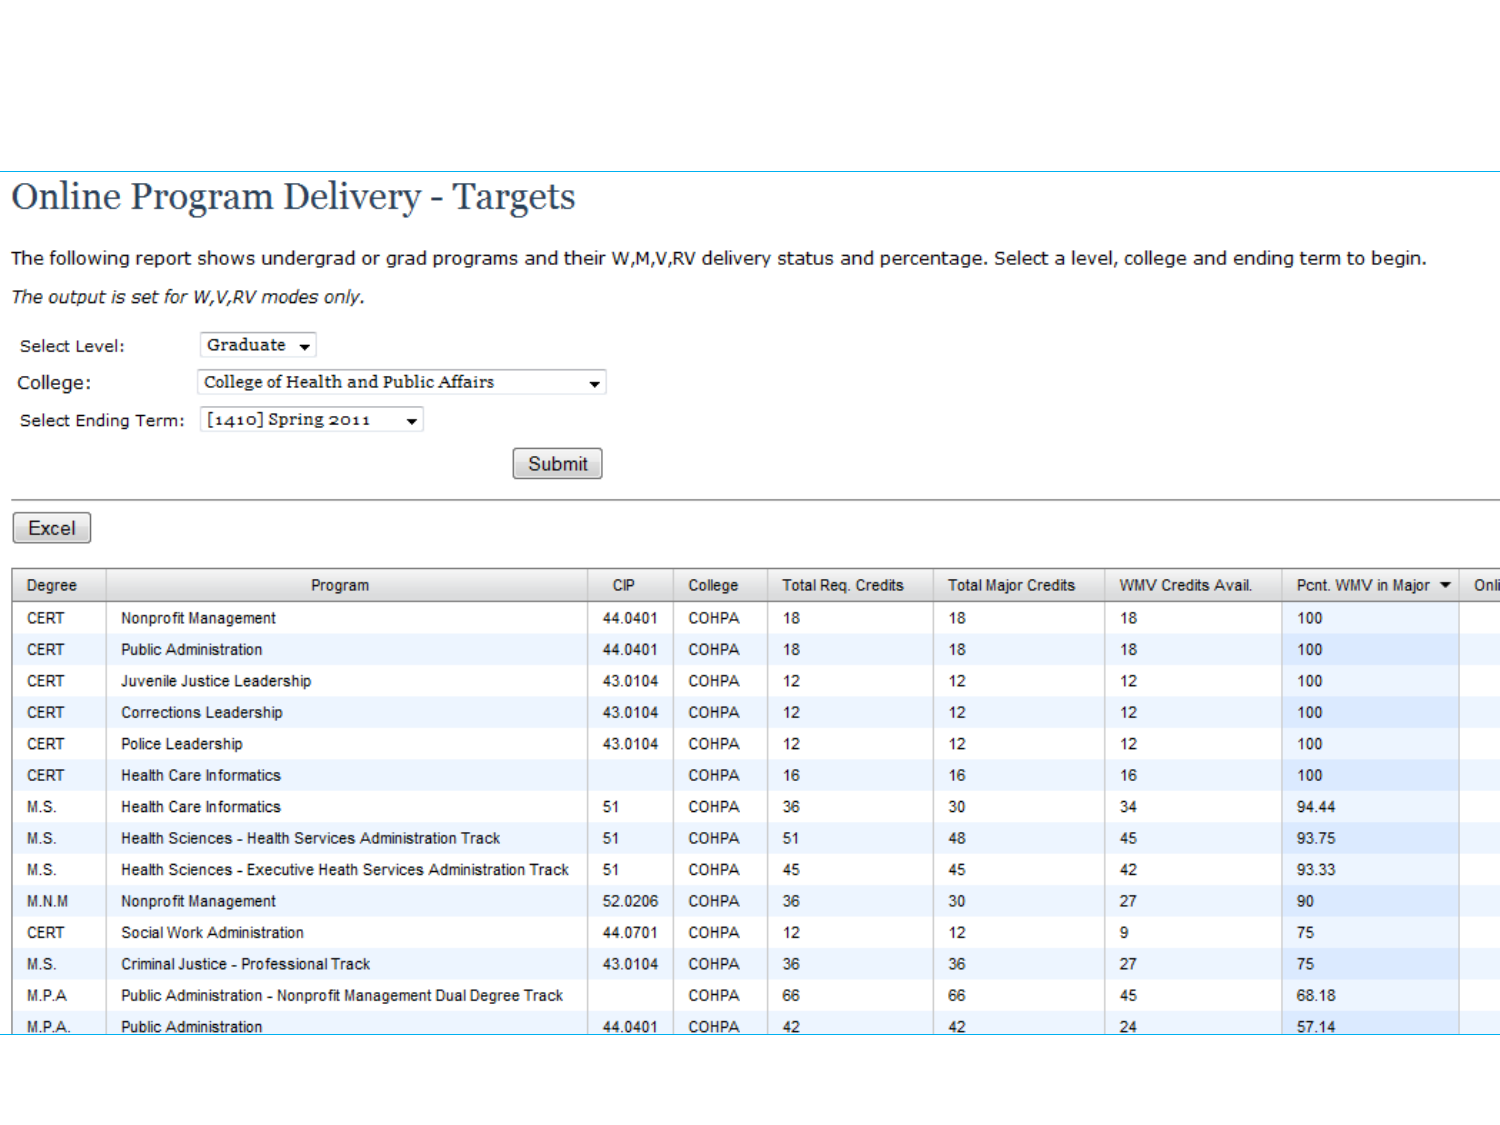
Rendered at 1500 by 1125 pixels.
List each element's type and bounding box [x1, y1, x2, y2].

picture [0, 173, 1500, 1033]
